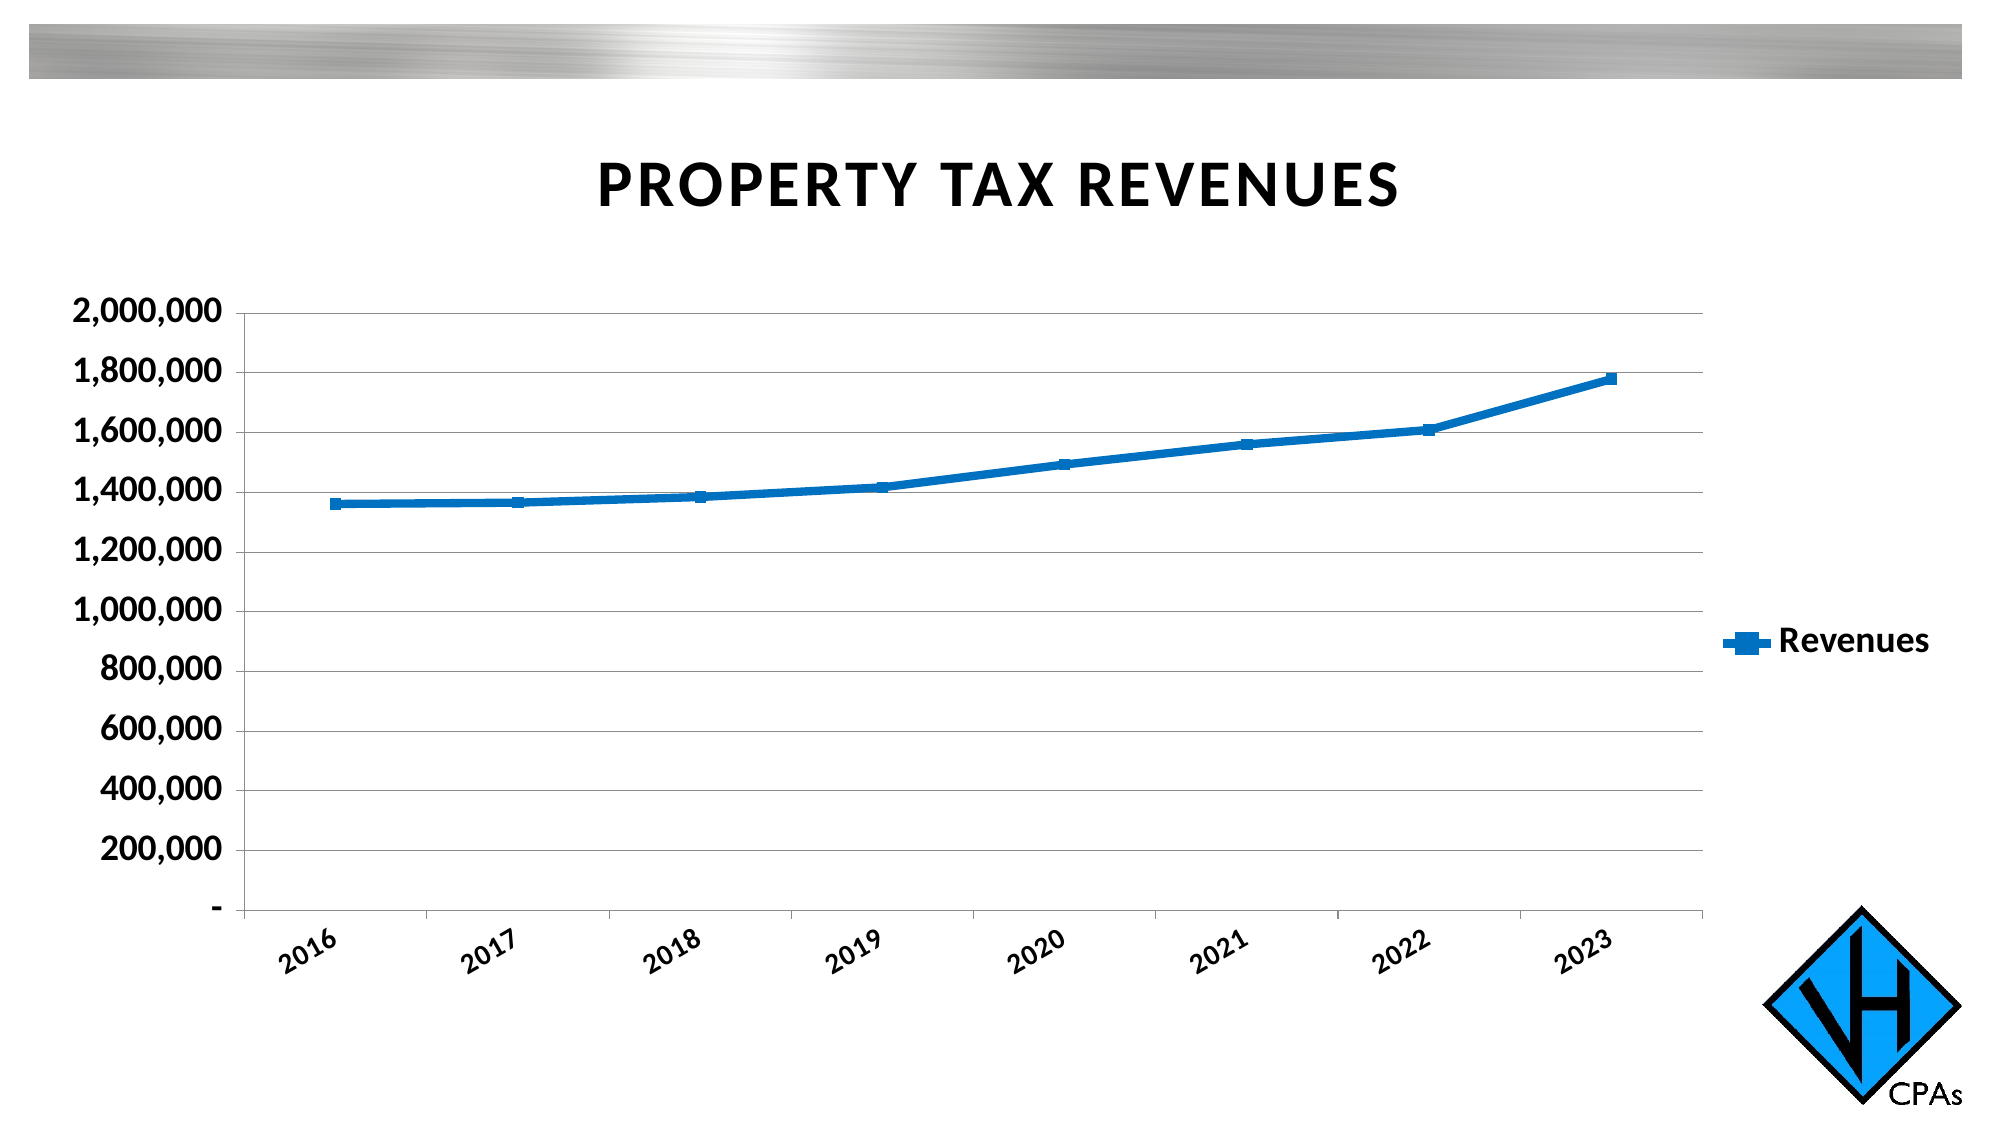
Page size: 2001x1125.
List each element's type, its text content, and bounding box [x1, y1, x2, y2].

title Property tax revenues [36, 93, 1962, 267]
picture [1762, 905, 1962, 1105]
chart [31, 282, 1956, 1005]
picture [29, 24, 1962, 79]
